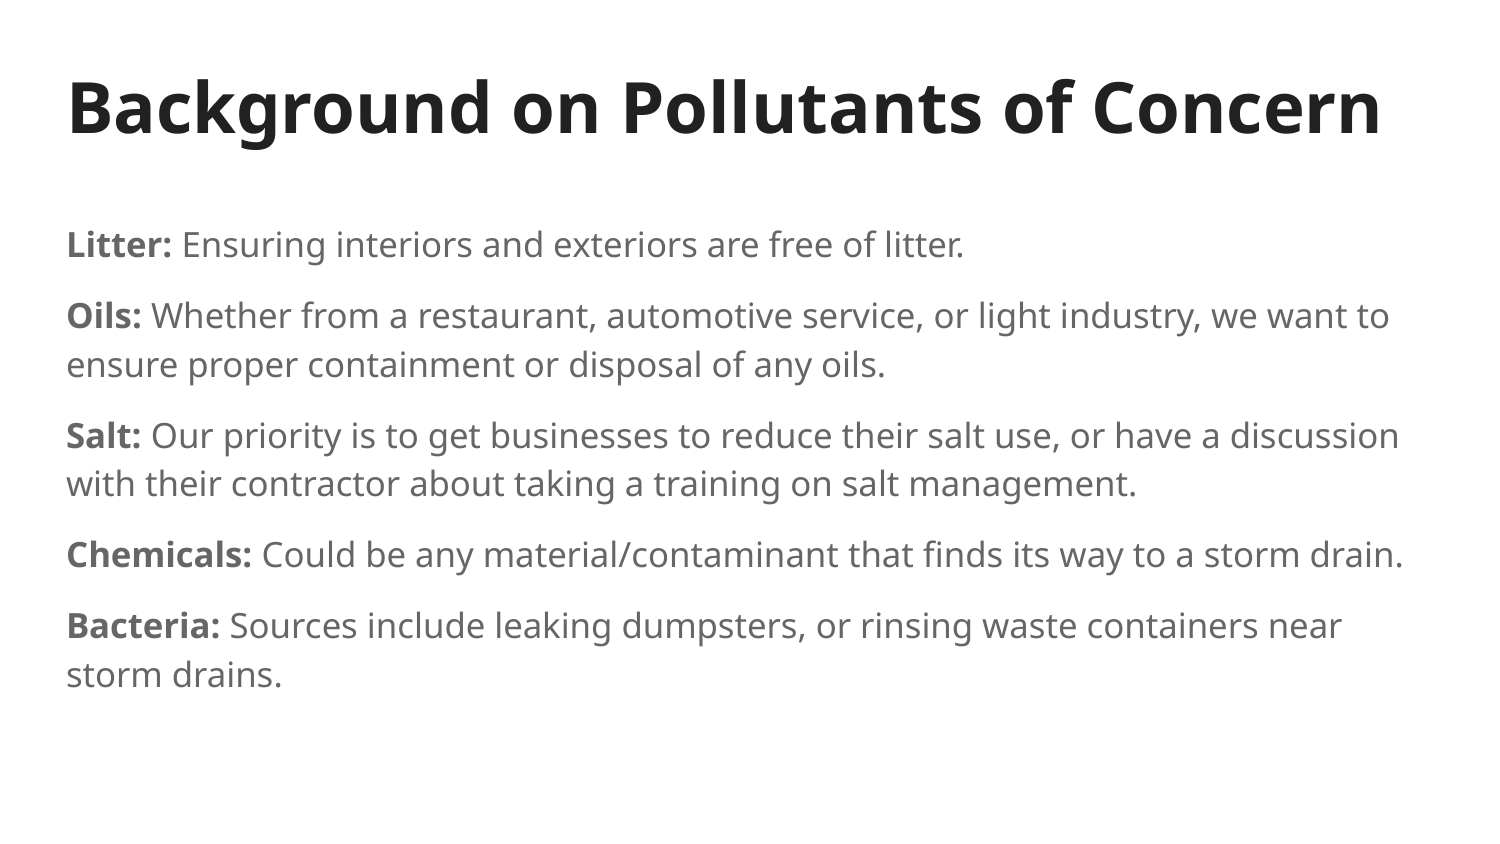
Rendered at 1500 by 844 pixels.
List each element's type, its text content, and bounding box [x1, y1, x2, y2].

title Background on Pollutants of Concern [51, 48, 1449, 180]
list Litter: Ensuring interiors and exteriors are free of litter. Oils: Whether from a restaurant, automotive service, or light industry, we want to ensure proper containment or disposal of any oils. Salt: Our priority is to get businesses to reduce their salt use, or have a discussion with their contractor about taking a training on salt management. Chemicals: Could be any material/contaminant that finds its way to a storm drain. Bacteria: Sources include leaking dumpsters, or rinsing waste containers near storm drains. [51, 201, 1449, 750]
